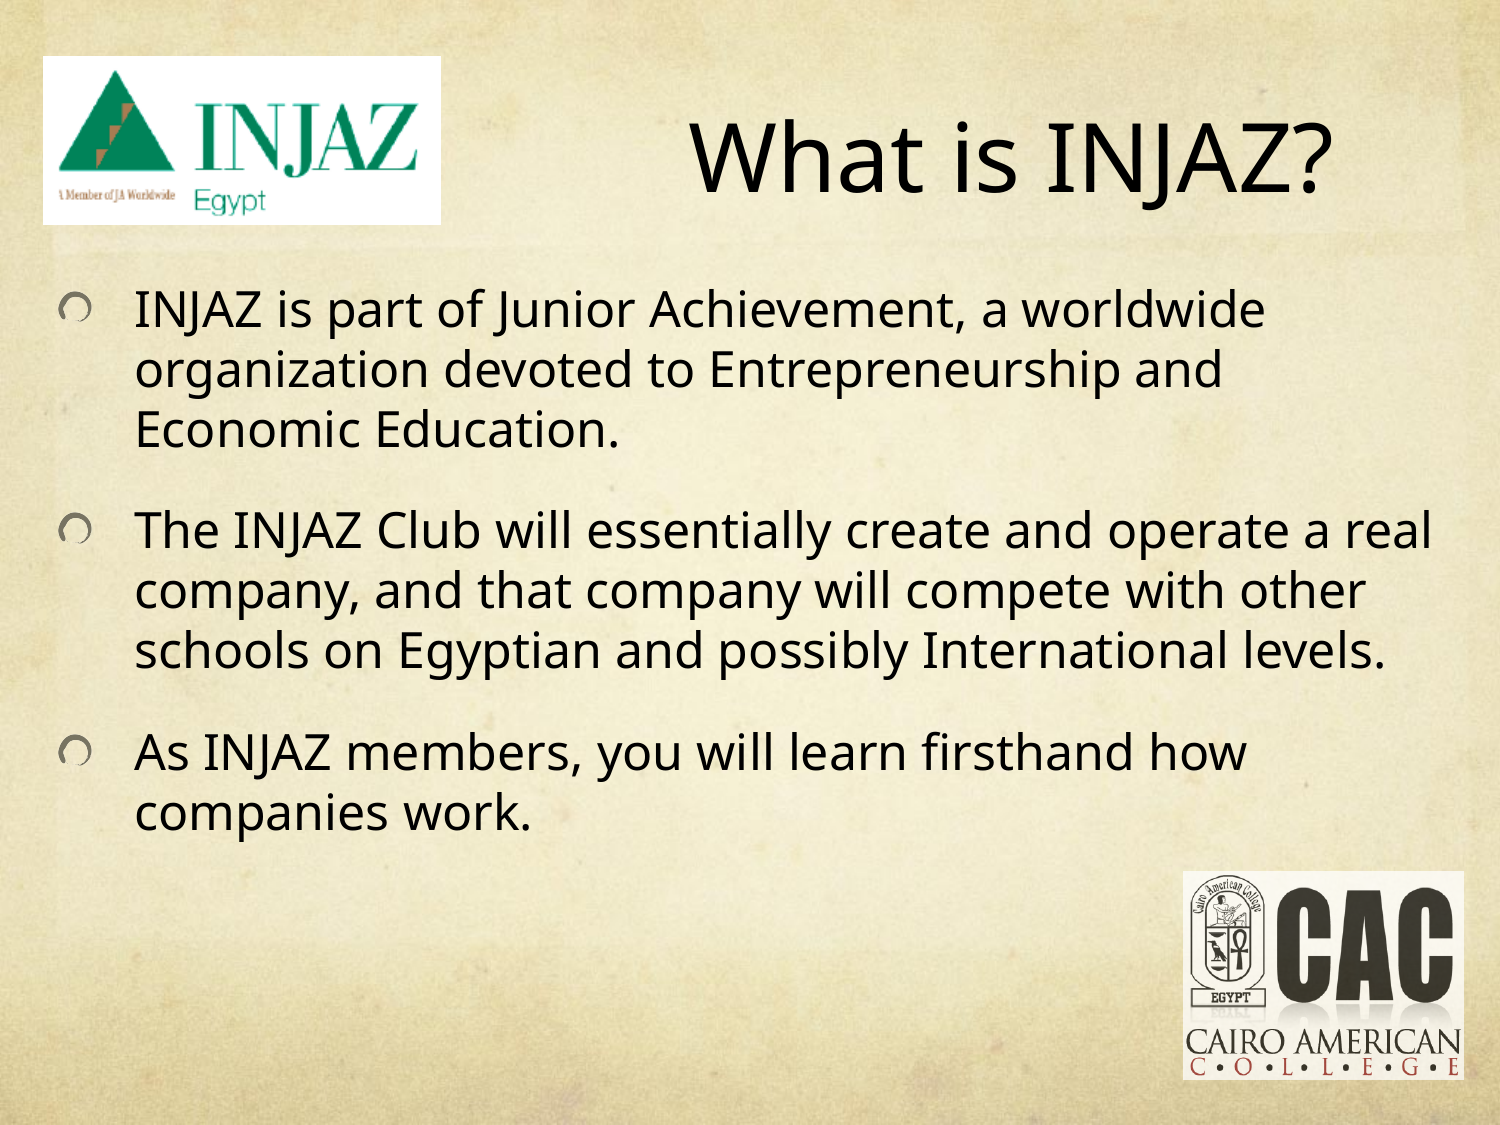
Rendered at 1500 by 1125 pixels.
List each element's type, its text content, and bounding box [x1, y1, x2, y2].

title What is INJAZ? [452, 82, 1350, 225]
list INJAZ is part of Junior Achievement, a worldwide organization devoted to Entrepreneurship and Economic Education. The INJAZ Club will essentially create and operate a real company, and that company will compete with other schools on Egyptian and possibly International levels. As INJAZ members, you will learn firsthand how companies work. [43, 269, 1464, 935]
picture [0, 0, 1500, 1125]
